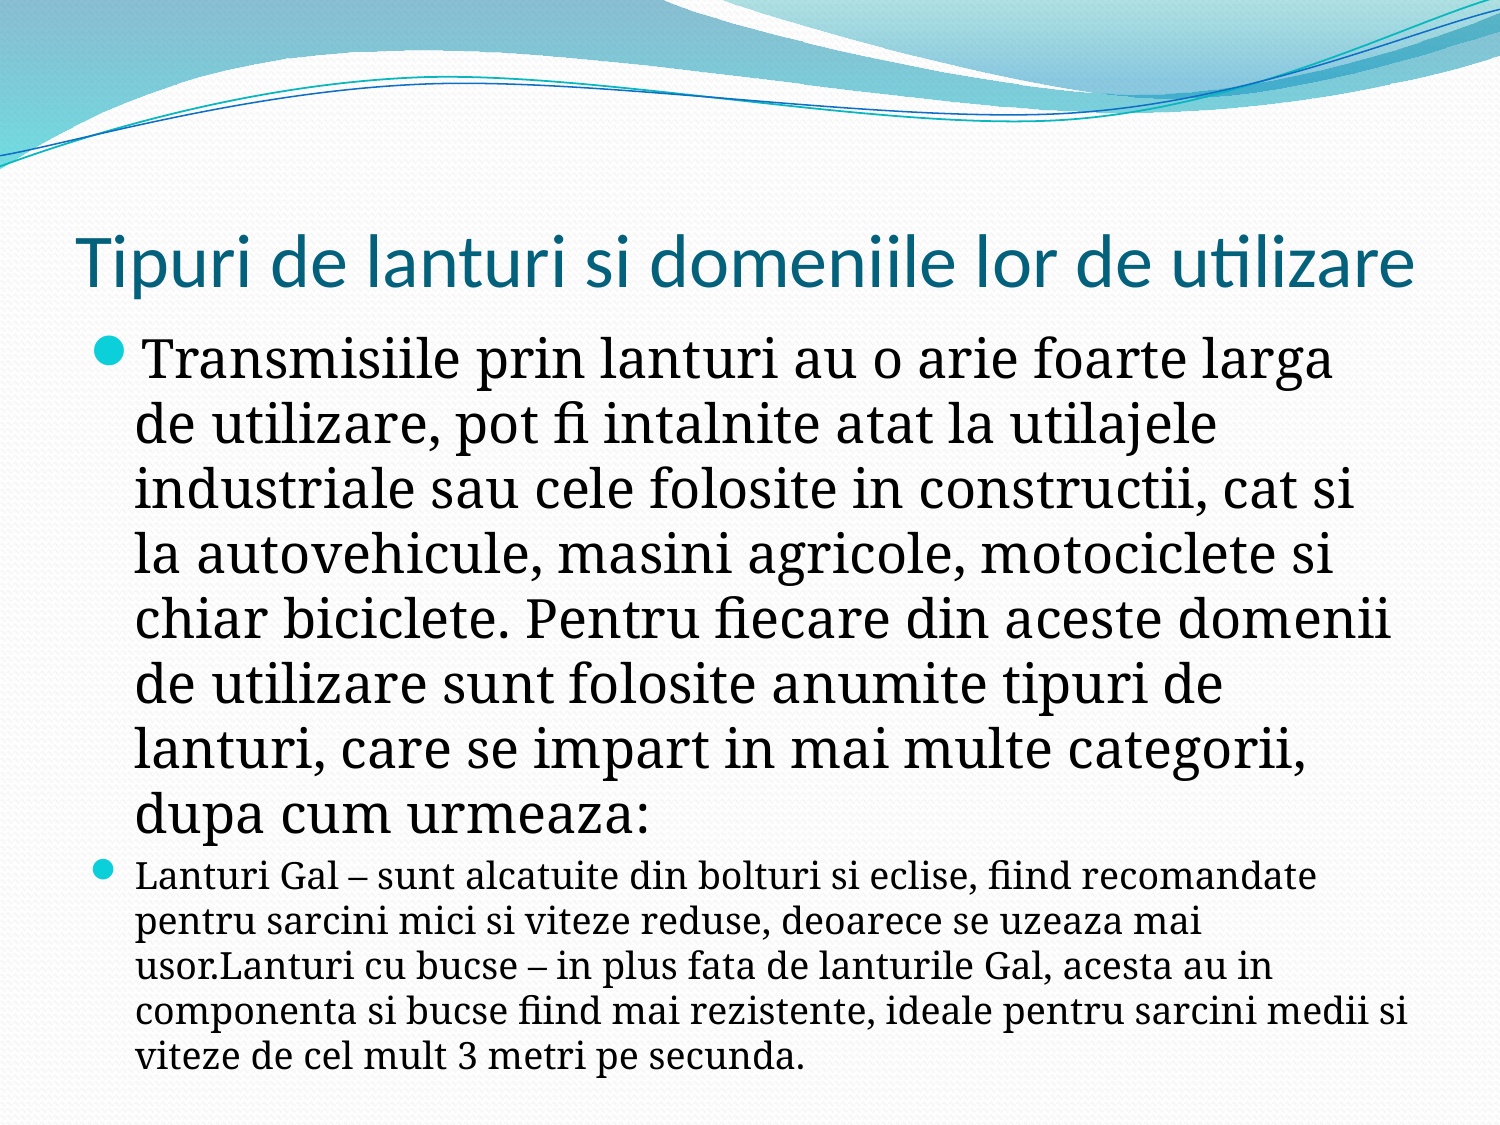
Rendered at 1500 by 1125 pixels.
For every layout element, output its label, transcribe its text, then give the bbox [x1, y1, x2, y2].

list Transmisiile prin lanturi au o arie foarte larga de utilizare, pot fi intalnite atat la utilajele industriale sau cele folosite in constructii, cat si la autovehicule, masini agricole, motociclete si chiar biciclete. Pentru fiecare din aceste domenii de utilizare sunt folosite anumite tipuri de lanturi, care se impart in mai multe categorii, dupa cum urmeaza: Lanturi Gal – sunt alcatuite din bolturi si eclise, fiind recomandate pentru sarcini mici si viteze reduse, deoarece se uzeaza mai usor.Lanturi cu bucse – in plus fata de lanturile Gal, acesta au in componenta si bucse fiind mai rezistente, ideale pentru sarcini medii si viteze de cel mult 3 metri pe secunda. [75, 317, 1425, 1038]
title Tipuri de lanturi si domeniile lor de utilizare [75, 115, 1425, 303]
